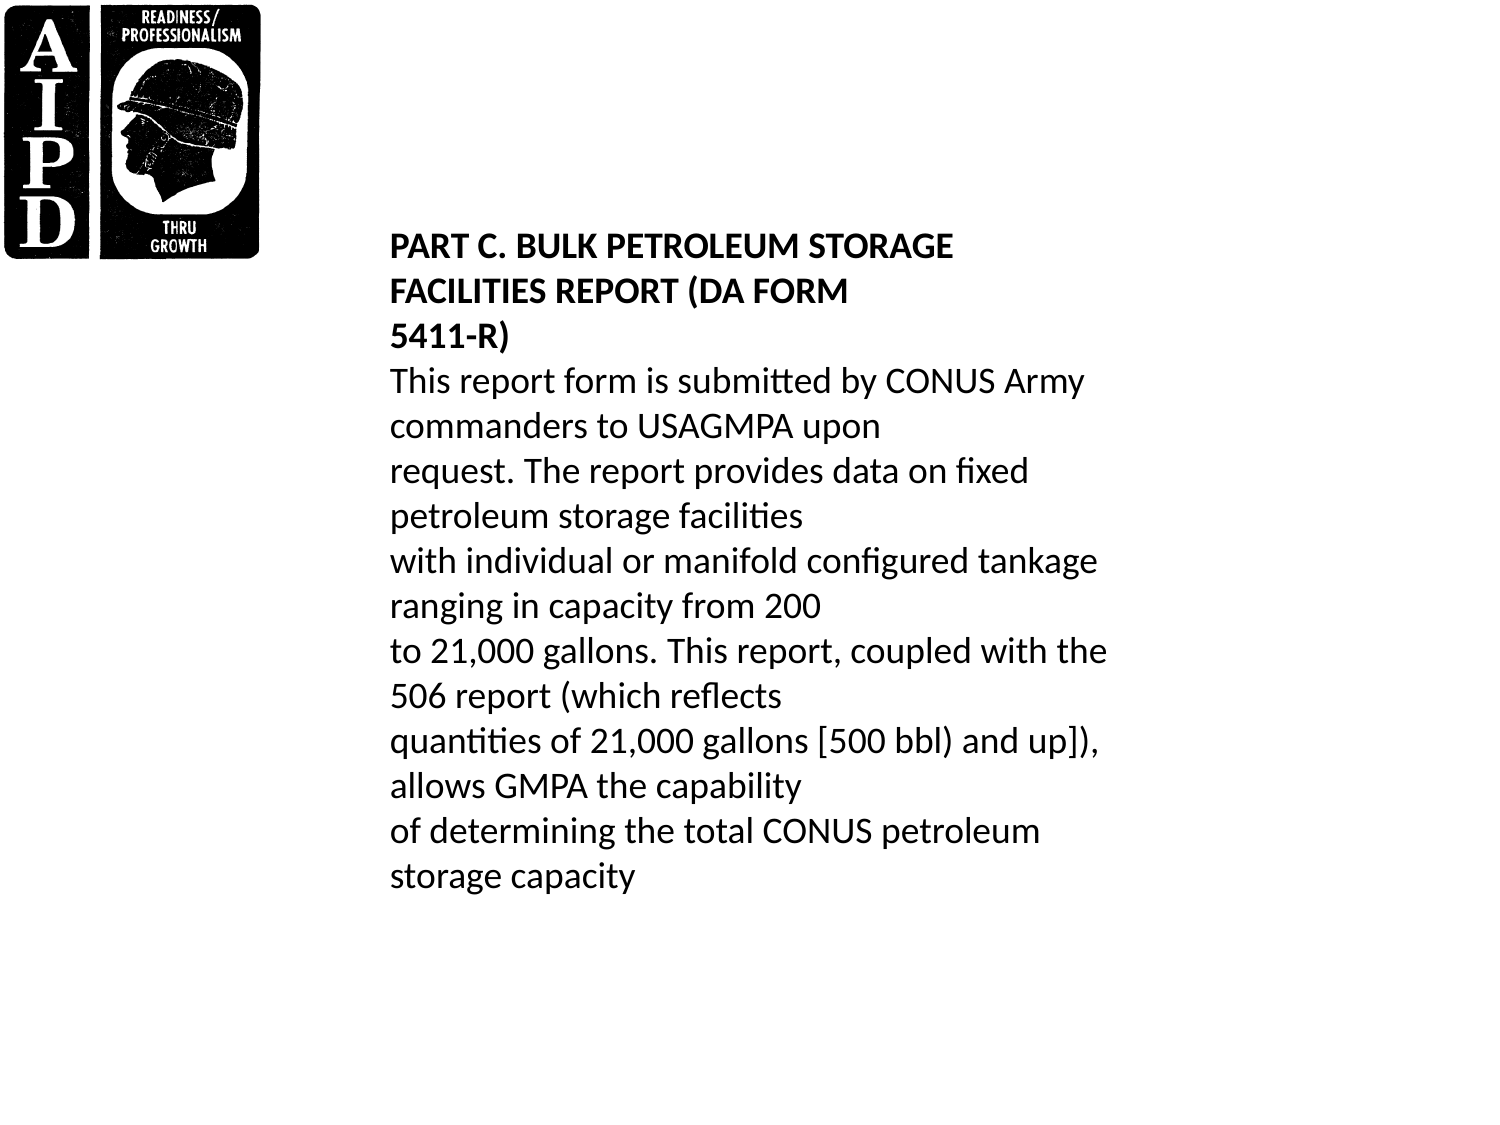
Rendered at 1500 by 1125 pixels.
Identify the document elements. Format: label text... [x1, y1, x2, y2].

text_box PART C. BULK PETROLEUM STORAGE FACILITIES REPORT (DA FORM 5411-R) This report form is submitted by CONUS Army commanders to USAGMPA upon request. The report provides data on fixed petroleum storage facilities with individual or manifold configured tankage ranging in capacity from 200 to 21,000 gallons. This report, coupled with the 506 report (which reflects quantities of 21,000 gallons [500 bbl) and up]), allows GMPA the capability of determining the total CONUS petroleum storage capacity [374, 214, 1125, 904]
picture [0, 0, 265, 263]
